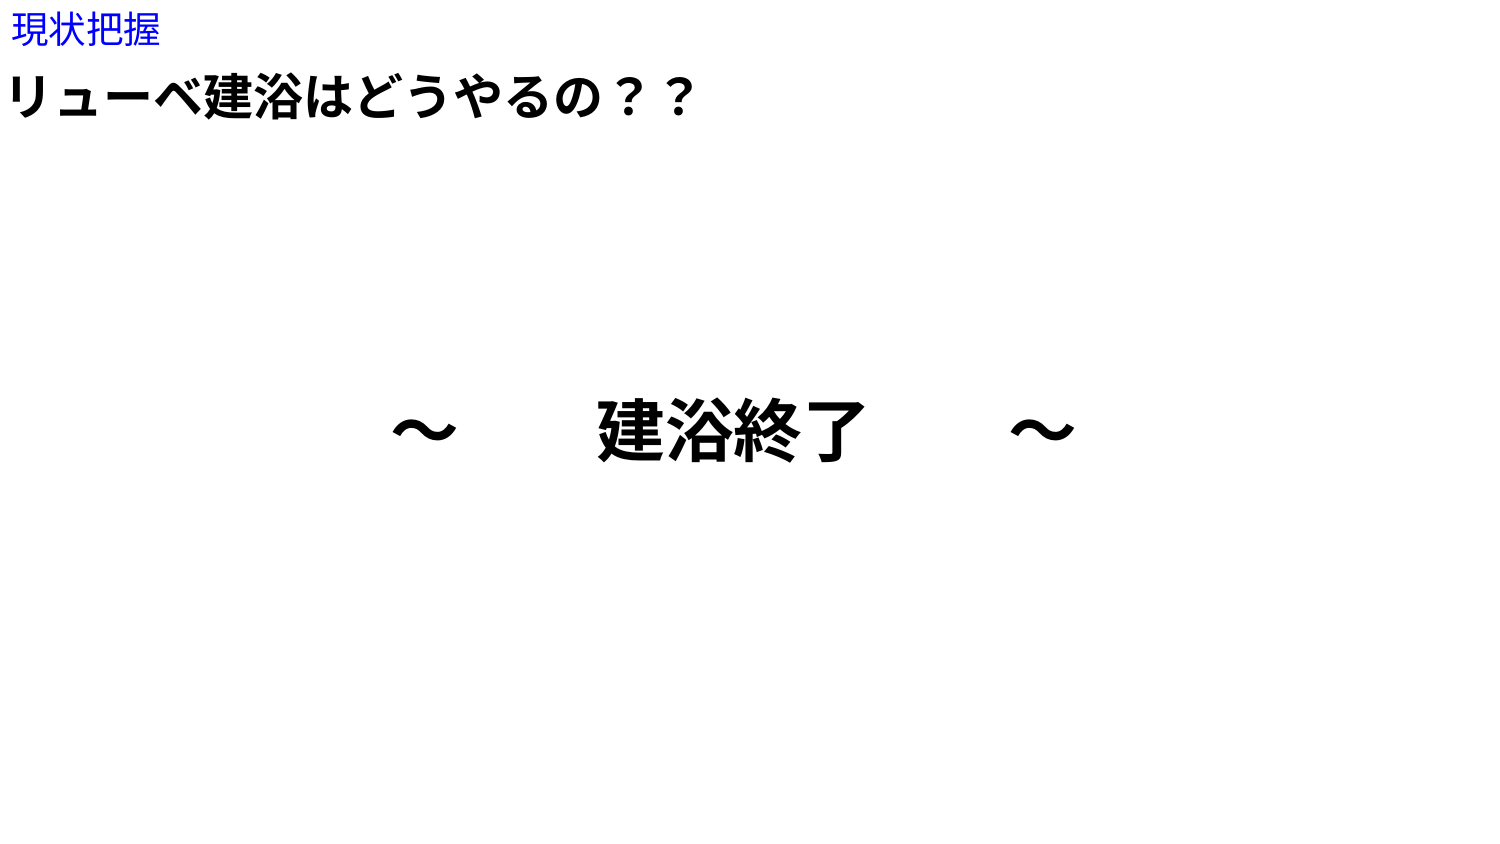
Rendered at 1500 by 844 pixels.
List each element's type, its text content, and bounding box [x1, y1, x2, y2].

text_box 現状把握 [0, 0, 343, 59]
text_box ～ 建浴終了 ～ [378, 382, 1089, 476]
text_box リューベ建浴はどうやるの？？ [0, 59, 715, 131]
